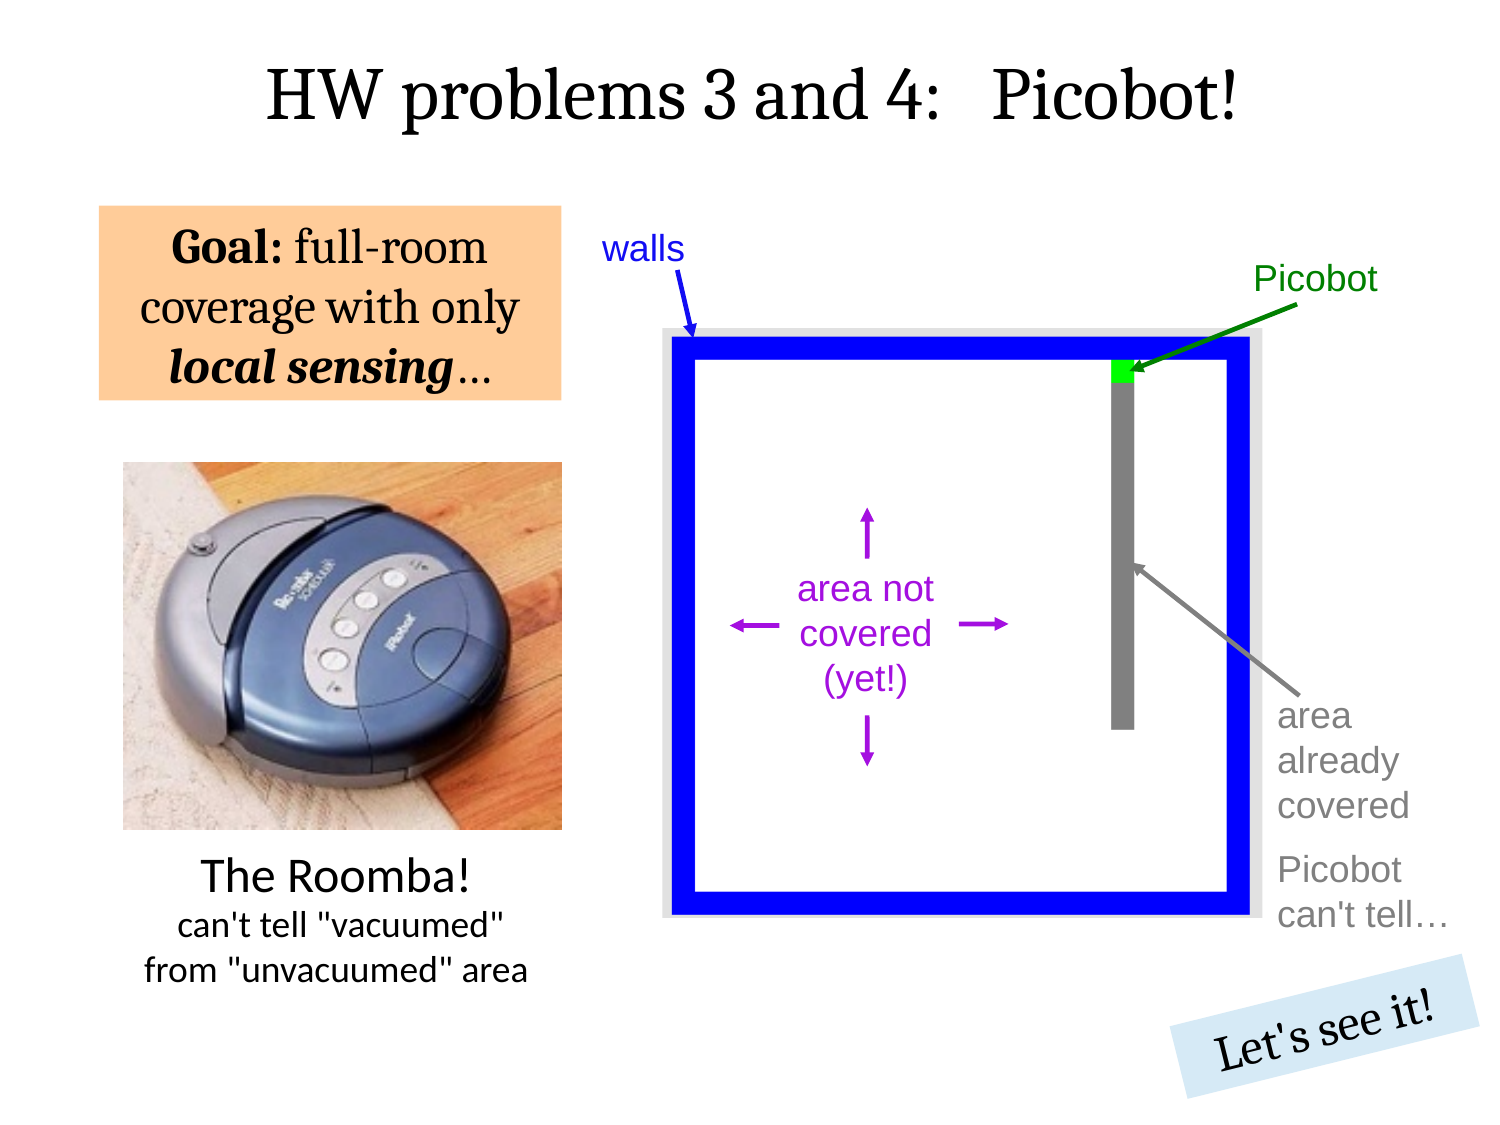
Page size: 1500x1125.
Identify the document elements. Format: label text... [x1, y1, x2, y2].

text_box can't tell "vacuumed" from "unvacuumed" area [125, 893, 557, 998]
text_box area already covered Picobot can't tell… [1262, 684, 1488, 943]
text_box The Roomba! [123, 837, 549, 910]
text_box Picobot [1238, 247, 1445, 307]
text_box Goal: full-room coverage with only local sensing… [98, 205, 562, 401]
picture [123, 462, 562, 830]
text_box walls [587, 216, 813, 277]
text_box HW problems 3 and 4: Picobot! [137, 36, 1370, 142]
picture [662, 328, 1263, 918]
text_box Let's see it! [1169, 953, 1480, 1099]
